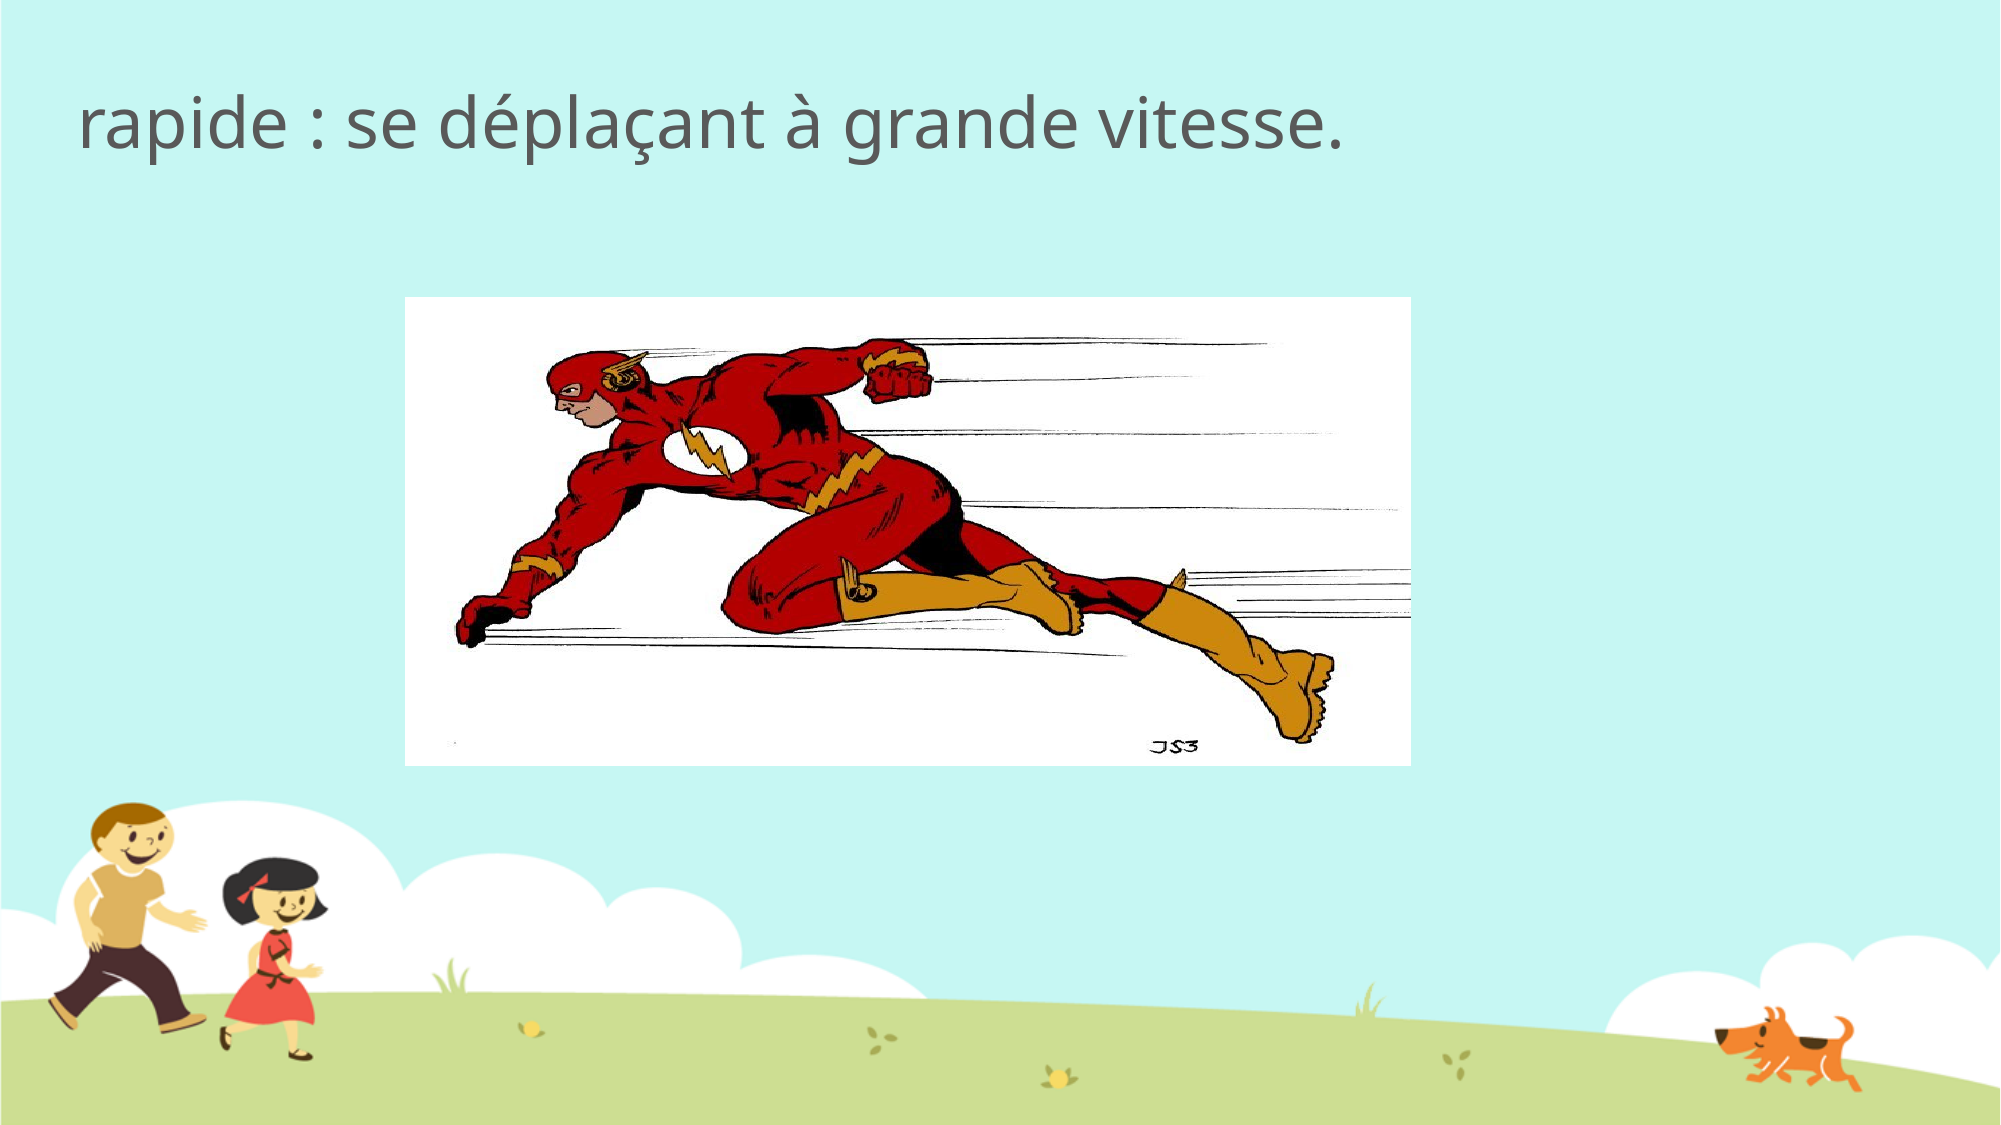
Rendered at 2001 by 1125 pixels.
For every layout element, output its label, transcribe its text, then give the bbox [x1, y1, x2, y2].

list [404, 297, 1411, 766]
title rapide : se déplaçant à grande vitesse. [62, 32, 1881, 172]
picture [0, 0, 2001, 1125]
